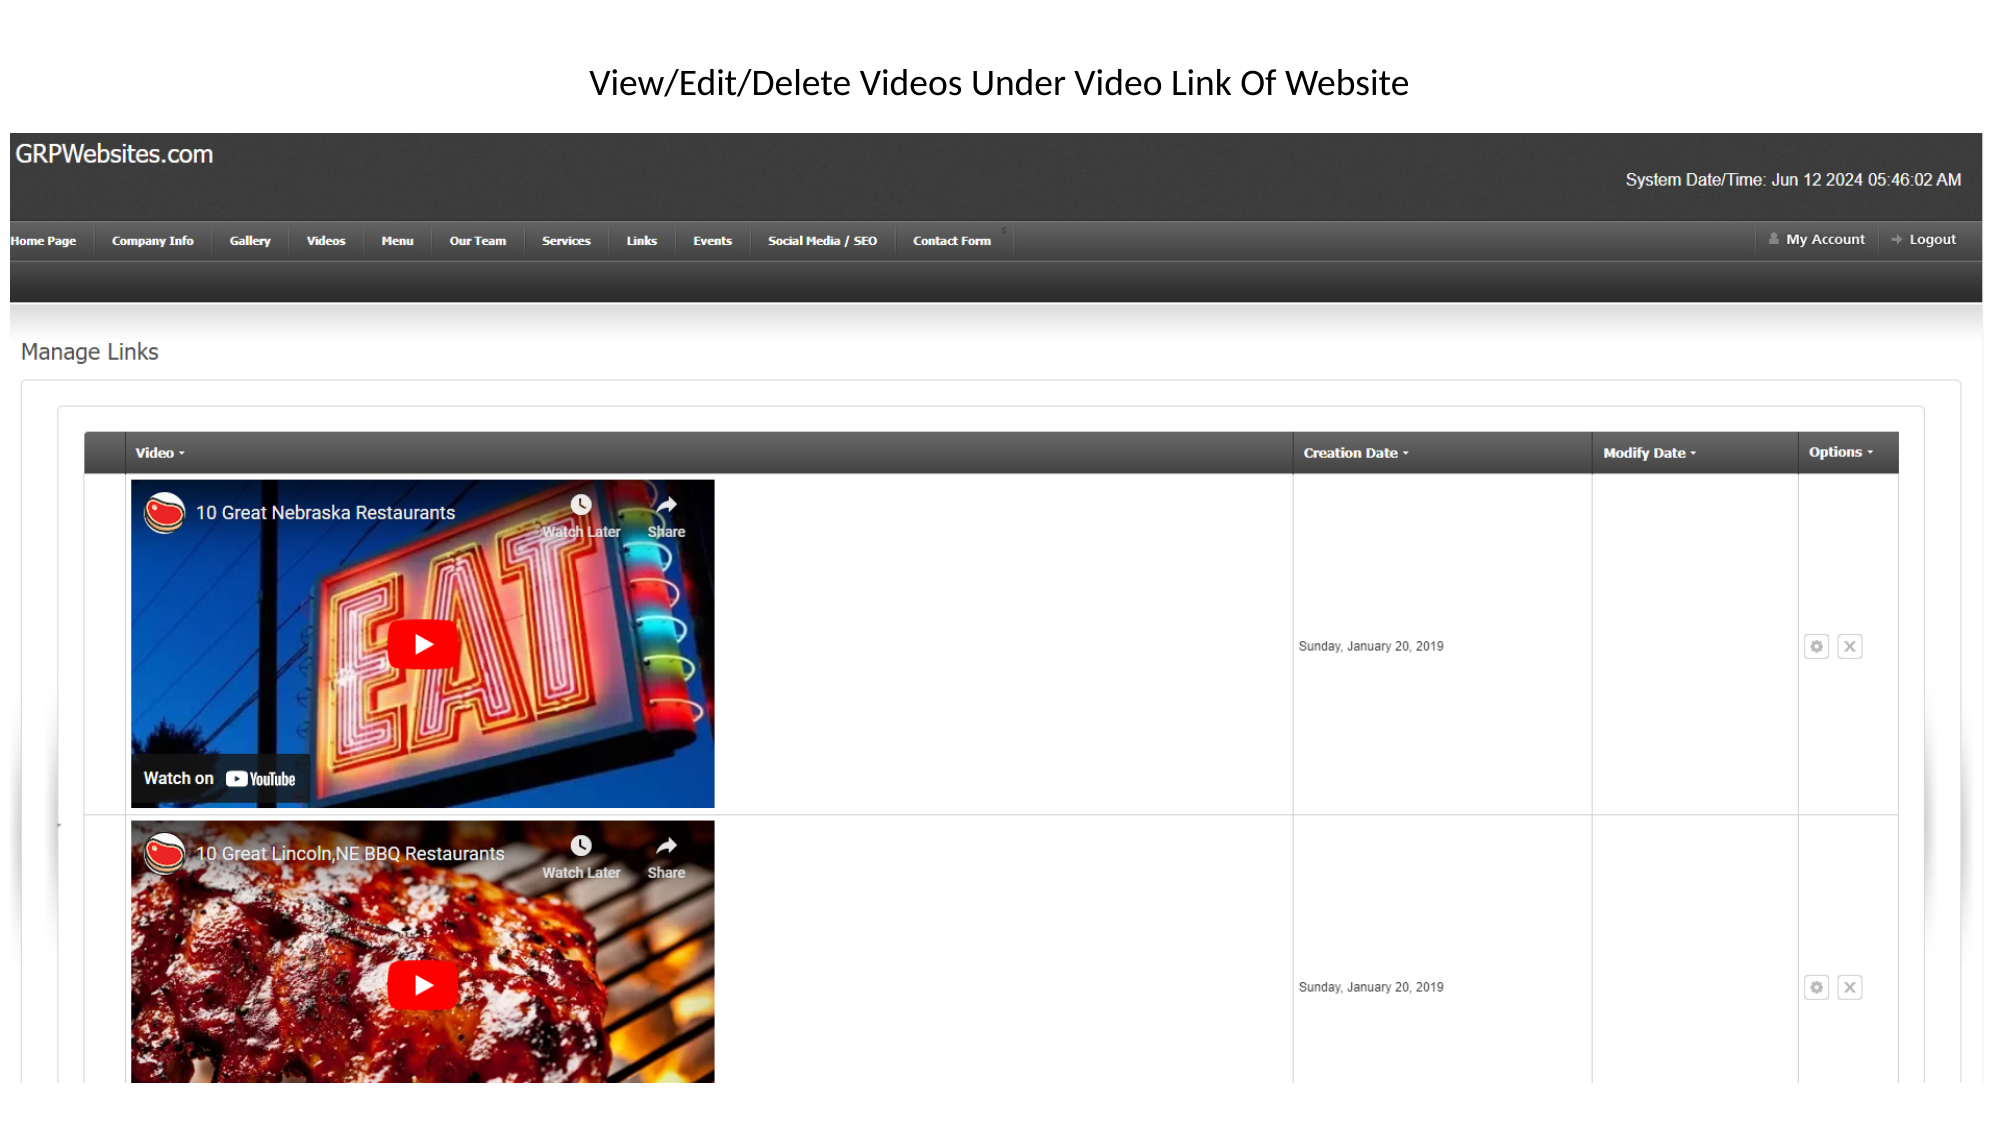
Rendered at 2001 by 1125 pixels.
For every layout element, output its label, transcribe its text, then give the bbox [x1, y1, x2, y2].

picture [10, 133, 1984, 1083]
text_box View/Edit/Delete Videos Under Video Link Of Website [574, 50, 1426, 111]
